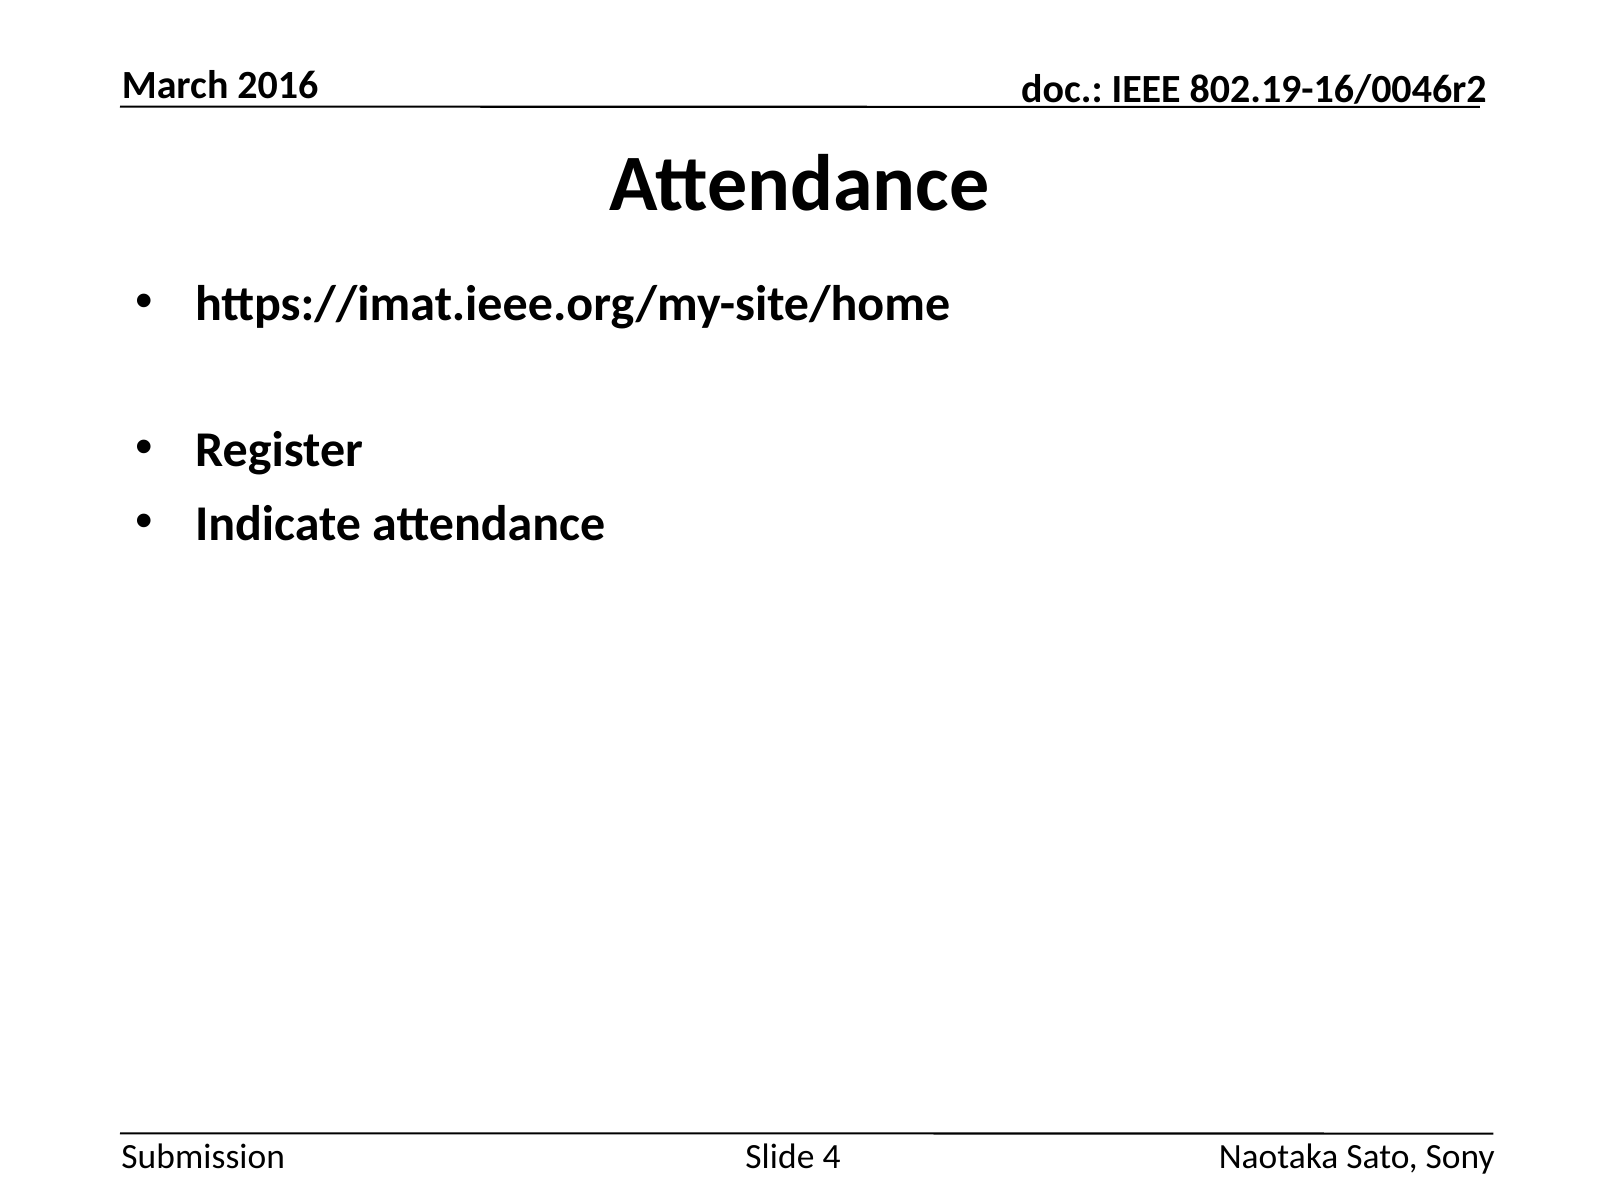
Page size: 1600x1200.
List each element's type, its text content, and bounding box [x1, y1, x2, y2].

title Attendance [119, 119, 1480, 238]
list https://imat.ieee.org/my-site/home Register Indicate attendance [119, 262, 1480, 1126]
slide_number Slide 4 [733, 1132, 854, 1197]
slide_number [121, 58, 451, 107]
footer Naotaka Sato, Sony [937, 1132, 1495, 1174]
